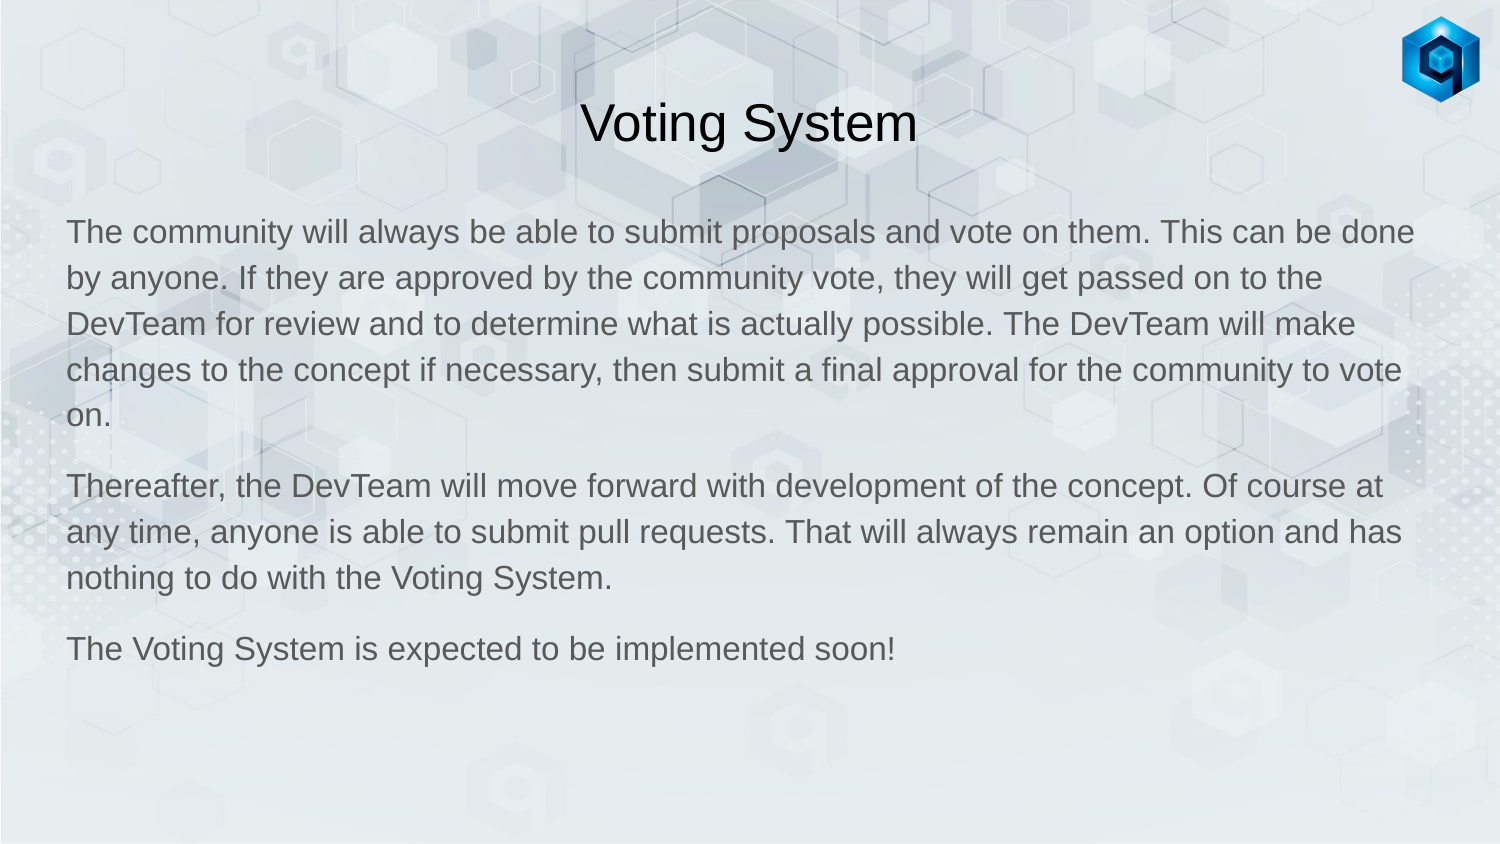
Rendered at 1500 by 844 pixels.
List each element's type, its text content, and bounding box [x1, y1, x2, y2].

picture [0, 0, 1500, 844]
title Voting System [51, 72, 1449, 167]
list The community will always be able to submit proposals and vote on them. This can be done by anyone. If they are approved by the community vote, they will get passed on to the DevTeam for review and to determine what is actually possible. The DevTeam will make changes to the concept if necessary, then submit a final approval for the community to vote on. Thereafter, the DevTeam will move forward with development of the concept. Of course at any time, anyone is able to submit pull requests. That will always remain an option and has nothing to do with the Voting System. The Voting System is expected to be implemented soon! [51, 189, 1449, 822]
